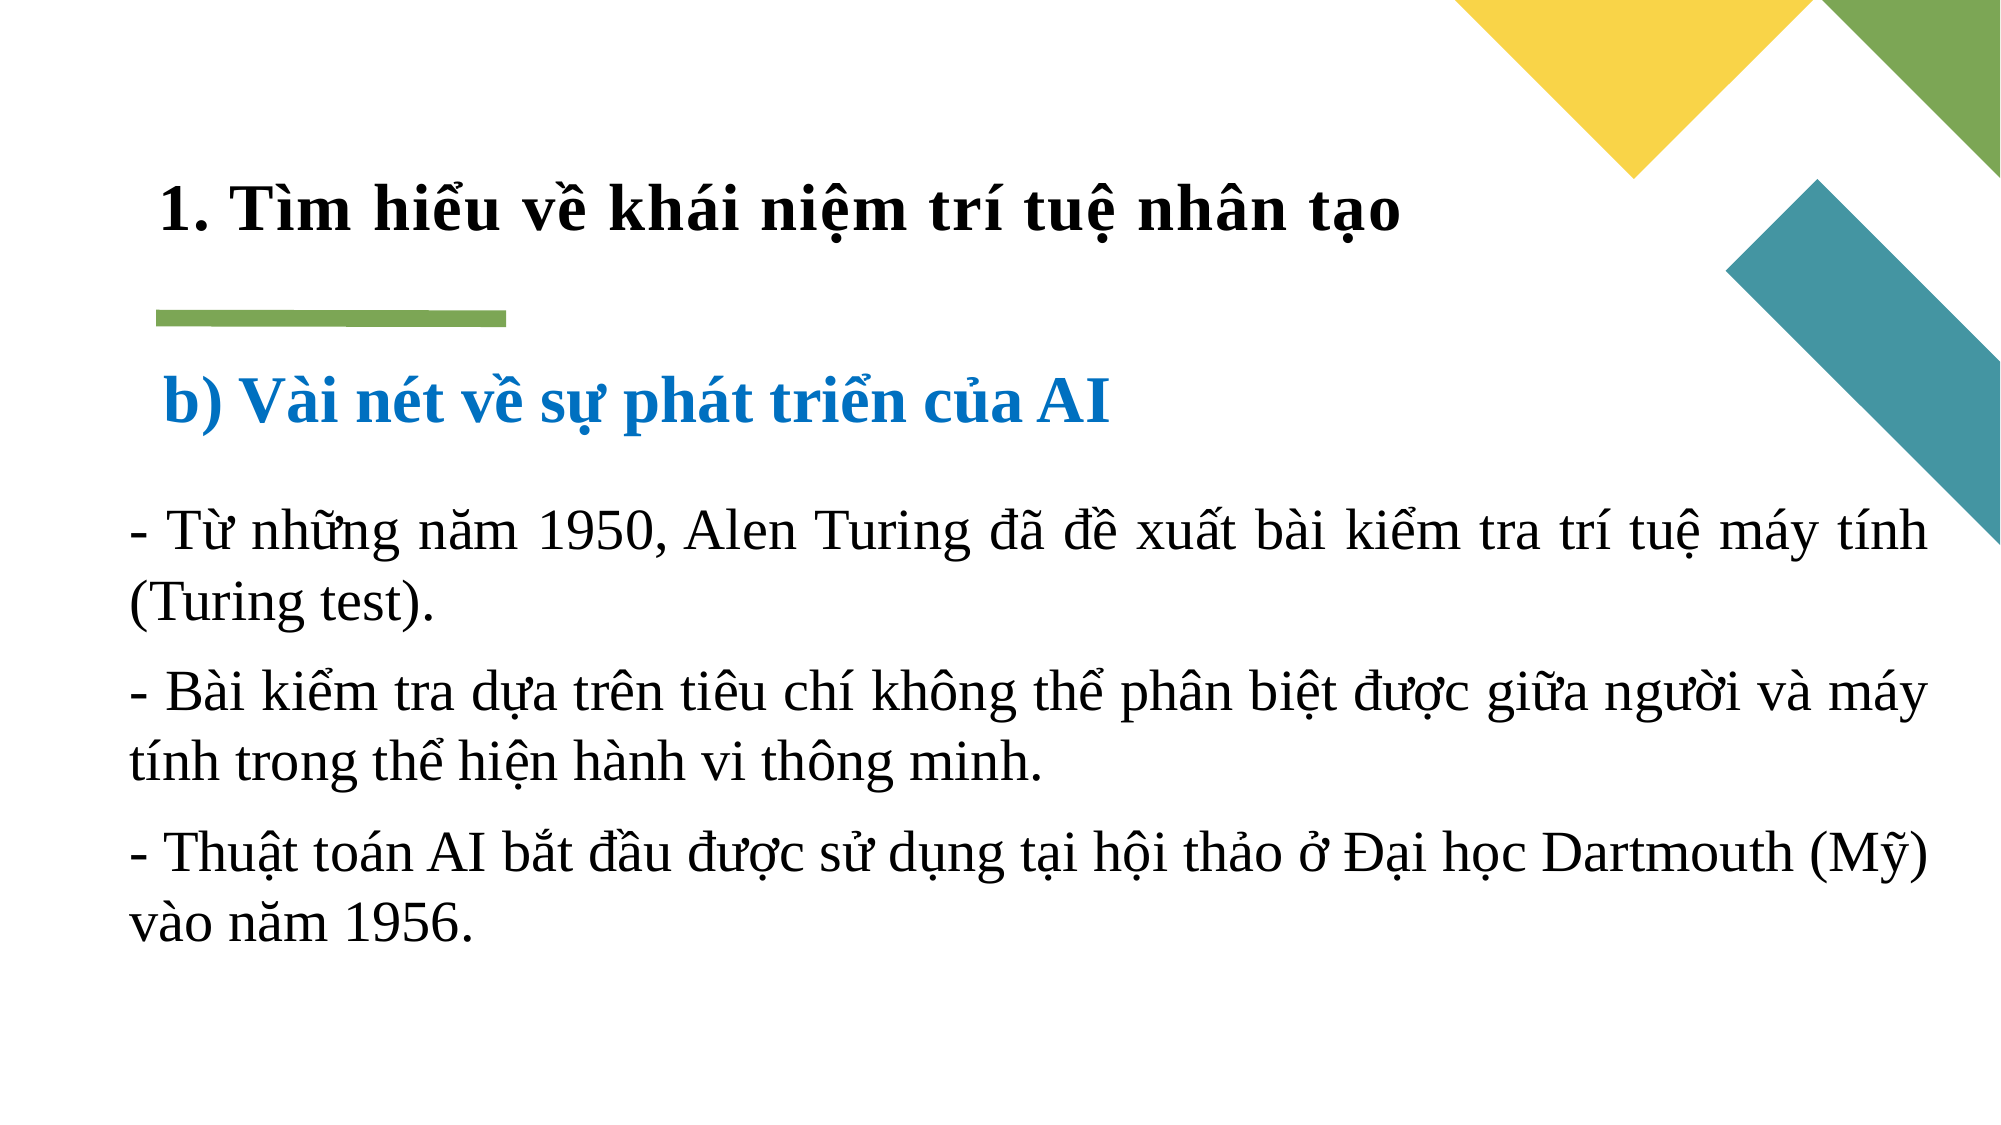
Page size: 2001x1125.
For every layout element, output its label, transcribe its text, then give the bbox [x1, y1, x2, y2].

title 1. Tìm hiểu về khái niệm trí tuệ nhân tạo [158, 144, 1514, 245]
text_box b) Vài nét về sự phát triển của AI [149, 348, 1128, 444]
text_box - Từ những năm 1950, Alen Turing đã đề xuất bài kiểm tra trí tuệ máy tính (Turing test). - Bài kiểm tra dựa trên tiêu chí không thể phân biệt được giữa người và máy tính trong thể hiện hành vi thông minh. - Thuật toán AI bắt đầu được sử dụng tại hội thảo ở Đại học Dartmouth (Mỹ) vào năm 1956. [129, 491, 1931, 1039]
